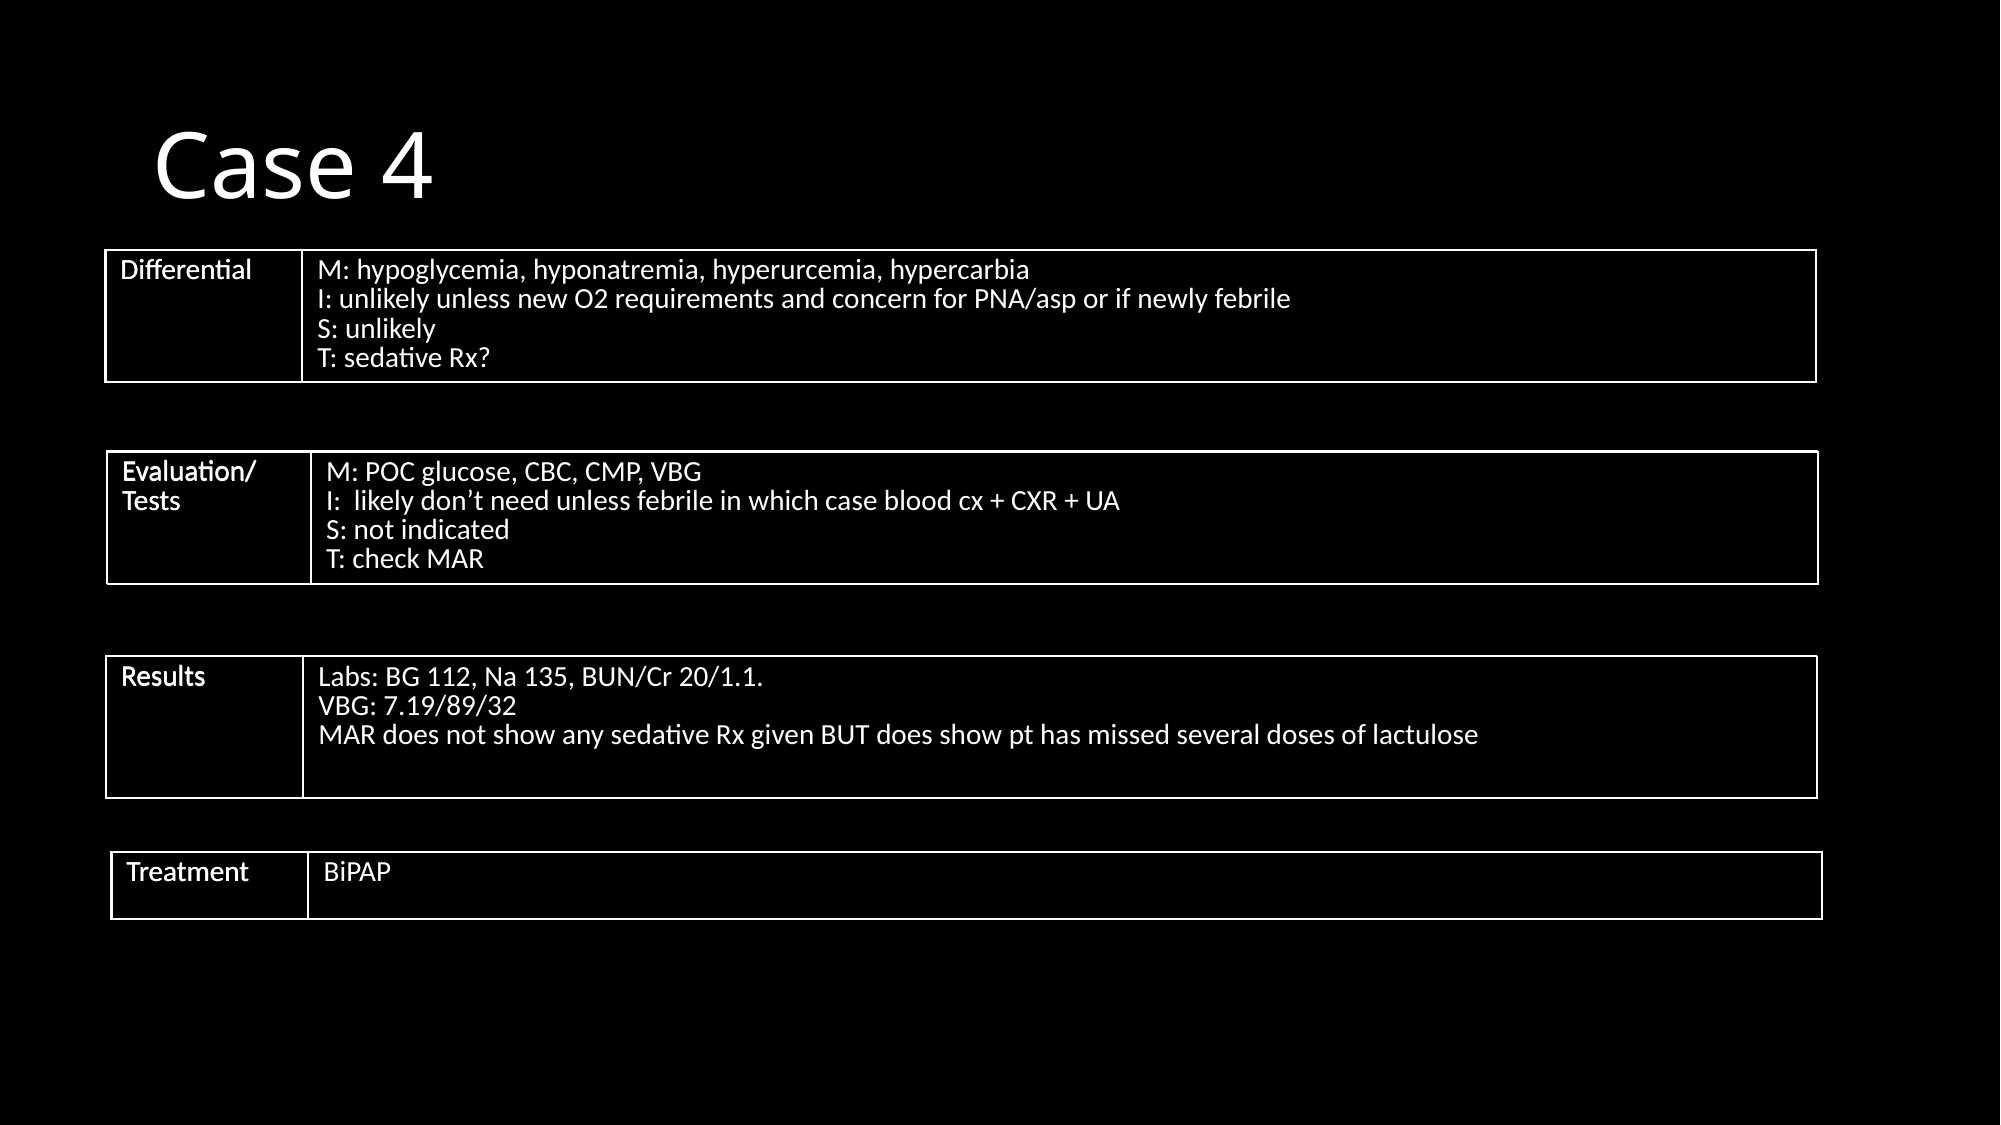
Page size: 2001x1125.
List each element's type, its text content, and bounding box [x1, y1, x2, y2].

title Case 4 [137, 59, 1863, 278]
table_header M: hypoglycemia, hyponatremia, hyperurcemia, hypercarbia I: unlikely unless new O2 requirements and concern for PNA/asp or if newly febrile S: unlikely T: sedative Rx? [303, 251, 1815, 381]
table_header Results [107, 657, 302, 798]
table_header BiPAP [309, 853, 1821, 918]
table_header Treatment [113, 853, 308, 918]
table_header M: POC glucose, CBC, CMP, VBG I: likely don’t need unless febrile in which case blood cx + CXR + UA S: not indicated T: check MAR [312, 453, 1817, 583]
table_header Differential [107, 251, 302, 381]
table_header Labs: BG 112, Na 135, BUN/Cr 20/1.1. VBG: 7.19/89/32 MAR does not show any sedative Rx given BUT does show pt has missed several doses of lactulose [304, 657, 1816, 798]
table_header Evaluation/ Tests [108, 453, 310, 583]
